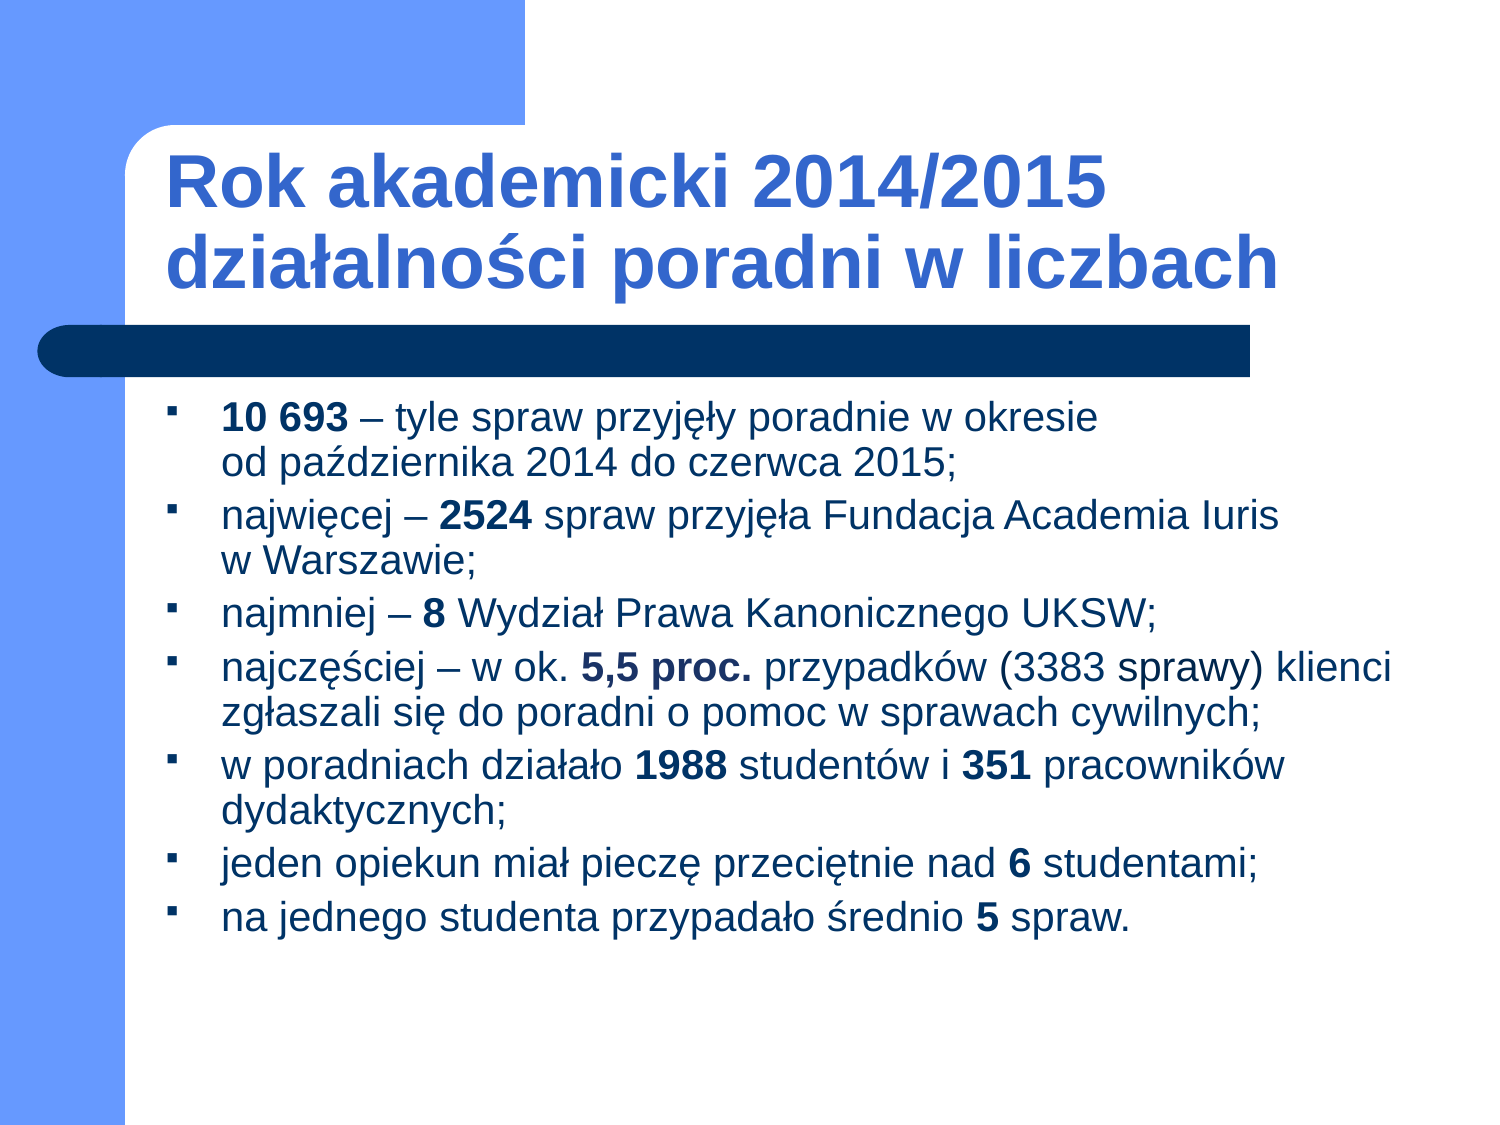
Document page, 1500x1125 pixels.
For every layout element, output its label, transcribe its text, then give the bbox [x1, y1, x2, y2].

title Rok akademicki 2014/2015 działalności poradni w liczbach [149, 124, 1463, 313]
list 10 693 – tyle spraw przyjęły poradnie w okresie od października 2014 do czerwca 2015; najwięcej – 2524 spraw przyjęła Fundacja Academia Iuris w Warszawie; najmniej – 8 Wydział Prawa Kanonicznego UKSW; najczęściej – w ok. 5,5 proc. przypadków (3383 sprawy) klienci zgłaszali się do poradni o pomoc w sprawach cywilnych; w poradniach działało 1988 studentów i 351 pracowników dydaktycznych; jeden opiekun miał pieczę przeciętnie nad 6 studentami; na jednego studenta przypadało średnio 5 spraw. [149, 387, 1438, 1076]
